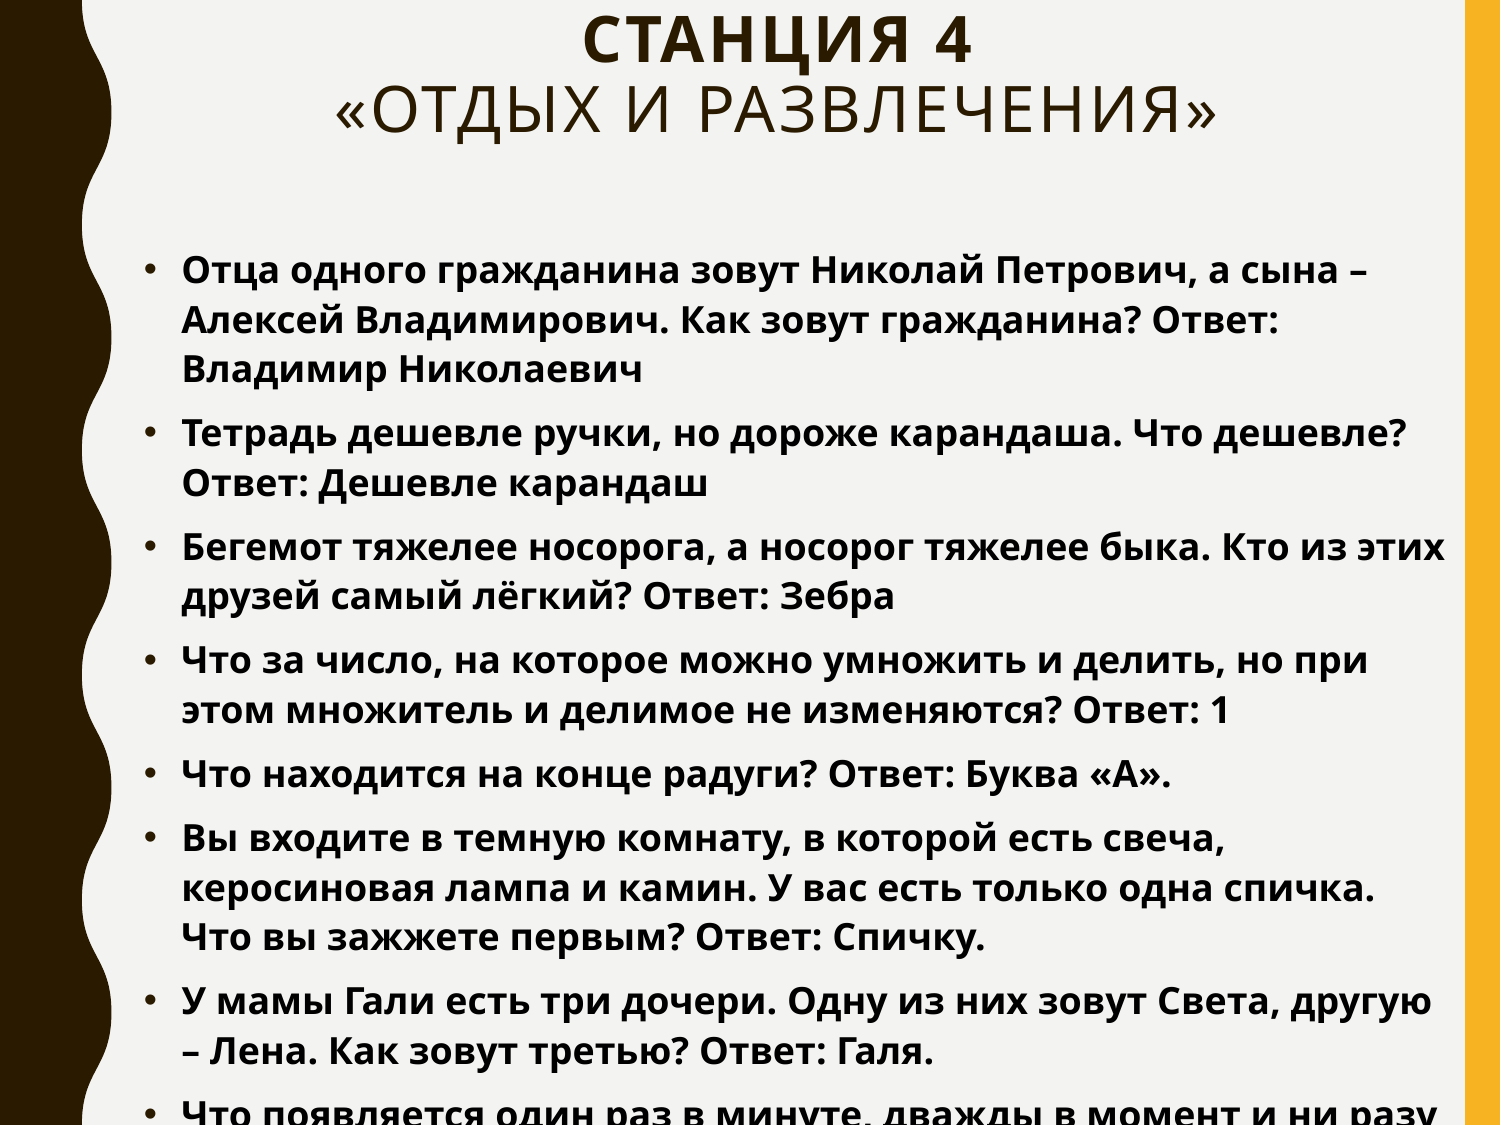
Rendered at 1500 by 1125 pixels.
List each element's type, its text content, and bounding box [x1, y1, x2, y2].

list Отца одного гражданина зовут Николай Петрович, а сына – Алексей Владимирович. Как зовут гражданина? Ответ: Владимир Николаевич Тетрадь дешевле ручки, но дороже карандаша. Что дешевле? Ответ: Дешевле карандаш Бегемот тяжелее носорога, а носорог тяжелее быка. Кто из этих друзей самый лёгкий? Ответ: Зебра Что за число, на которое можно умножить и делить, но при этом множитель и делимое не изменяются? Ответ: 1 Что находится на конце радуги? Ответ: Буква «А». Вы входите в темную комнату, в которой есть свеча, керосиновая лампа и камин. У вас есть только одна спичка. Что вы зажжете первым? Ответ: Спичку. У мамы Гали есть три дочери. Одну из них зовут Света, другую – Лена. Как зовут третью? Ответ: Галя. Что появляется один раз в минуте, дважды в момент и ни разу в тысяче лет? Ответ: Буква «М». [128, 234, 1466, 1091]
title Станция 4 «Отдых и развлечения» [152, 0, 1405, 234]
